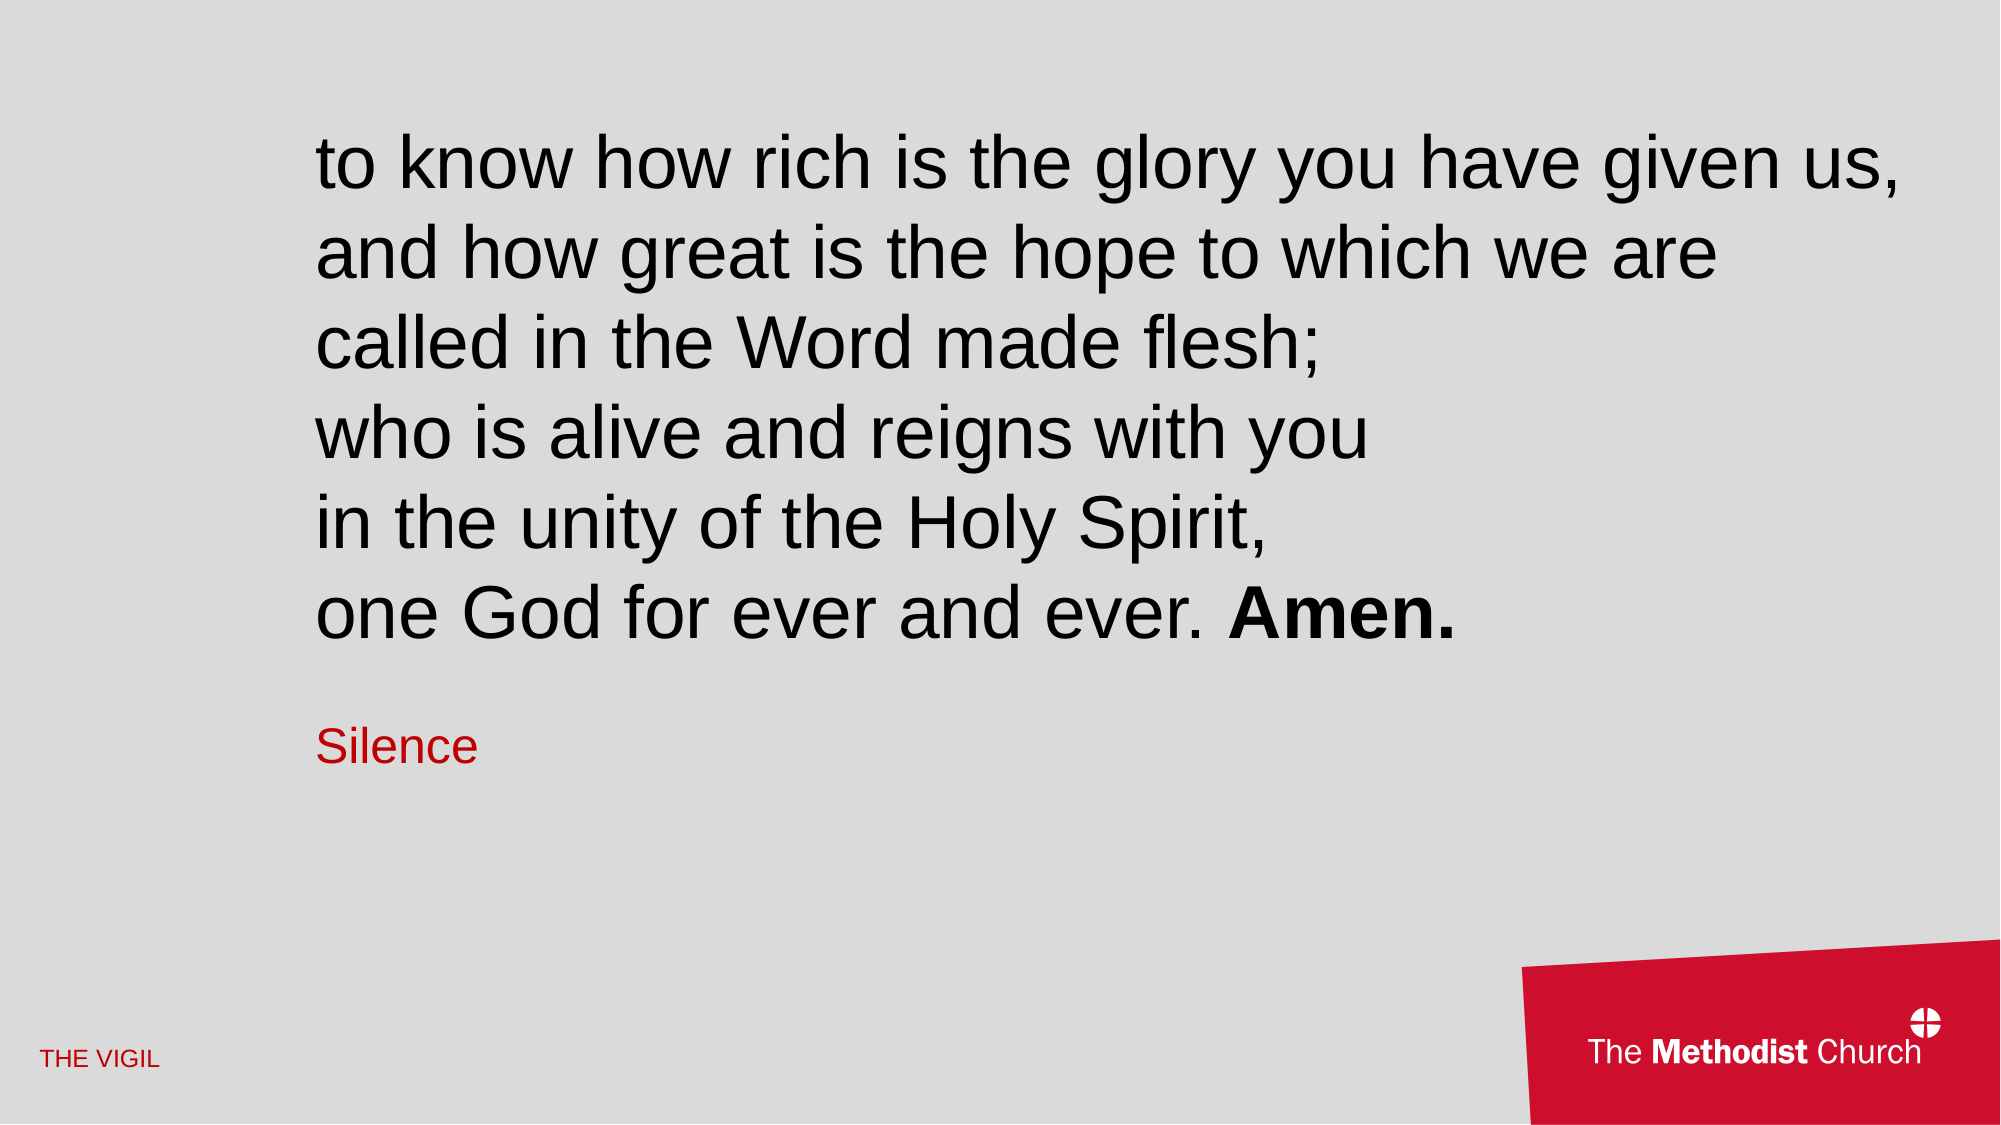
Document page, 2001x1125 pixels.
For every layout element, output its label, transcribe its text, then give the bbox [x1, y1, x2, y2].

picture [0, 0, 2001, 1125]
text_box to know how rich is the glory you have given us, and how great is the hope to which we are called in the Word made flesh; who is alive and reigns with you in the unity of the Holy Spirit, one God for ever and ever. Amen. Silence [300, 106, 1943, 782]
